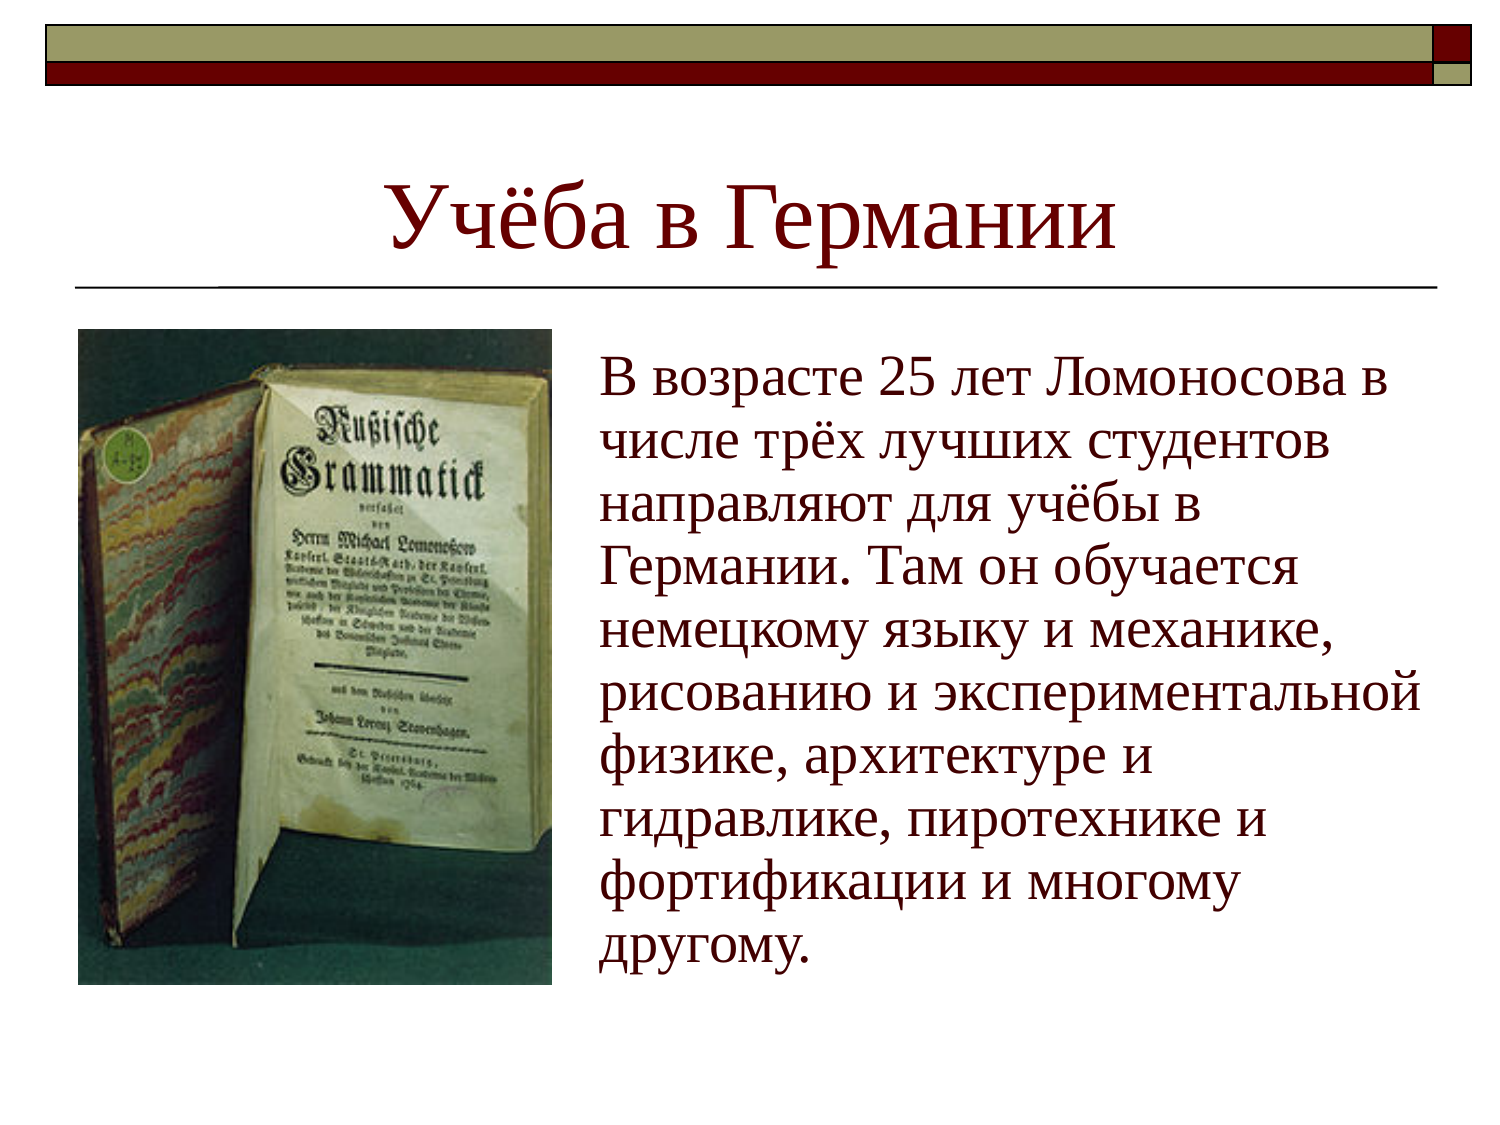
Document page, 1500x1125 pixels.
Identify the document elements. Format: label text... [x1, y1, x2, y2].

title Учёба в Германии [74, 87, 1426, 276]
picture [78, 329, 552, 985]
list В возрасте 25 лет Ломоносова в числе трёх лучших студентов направляют для учёбы в Германии. Там он обучается немецкому языку и механике, рисованию и экспериментальной физике, архитектуре и гидравлике, пиротехнике и фортификации и многому другому. [584, 337, 1449, 1044]
